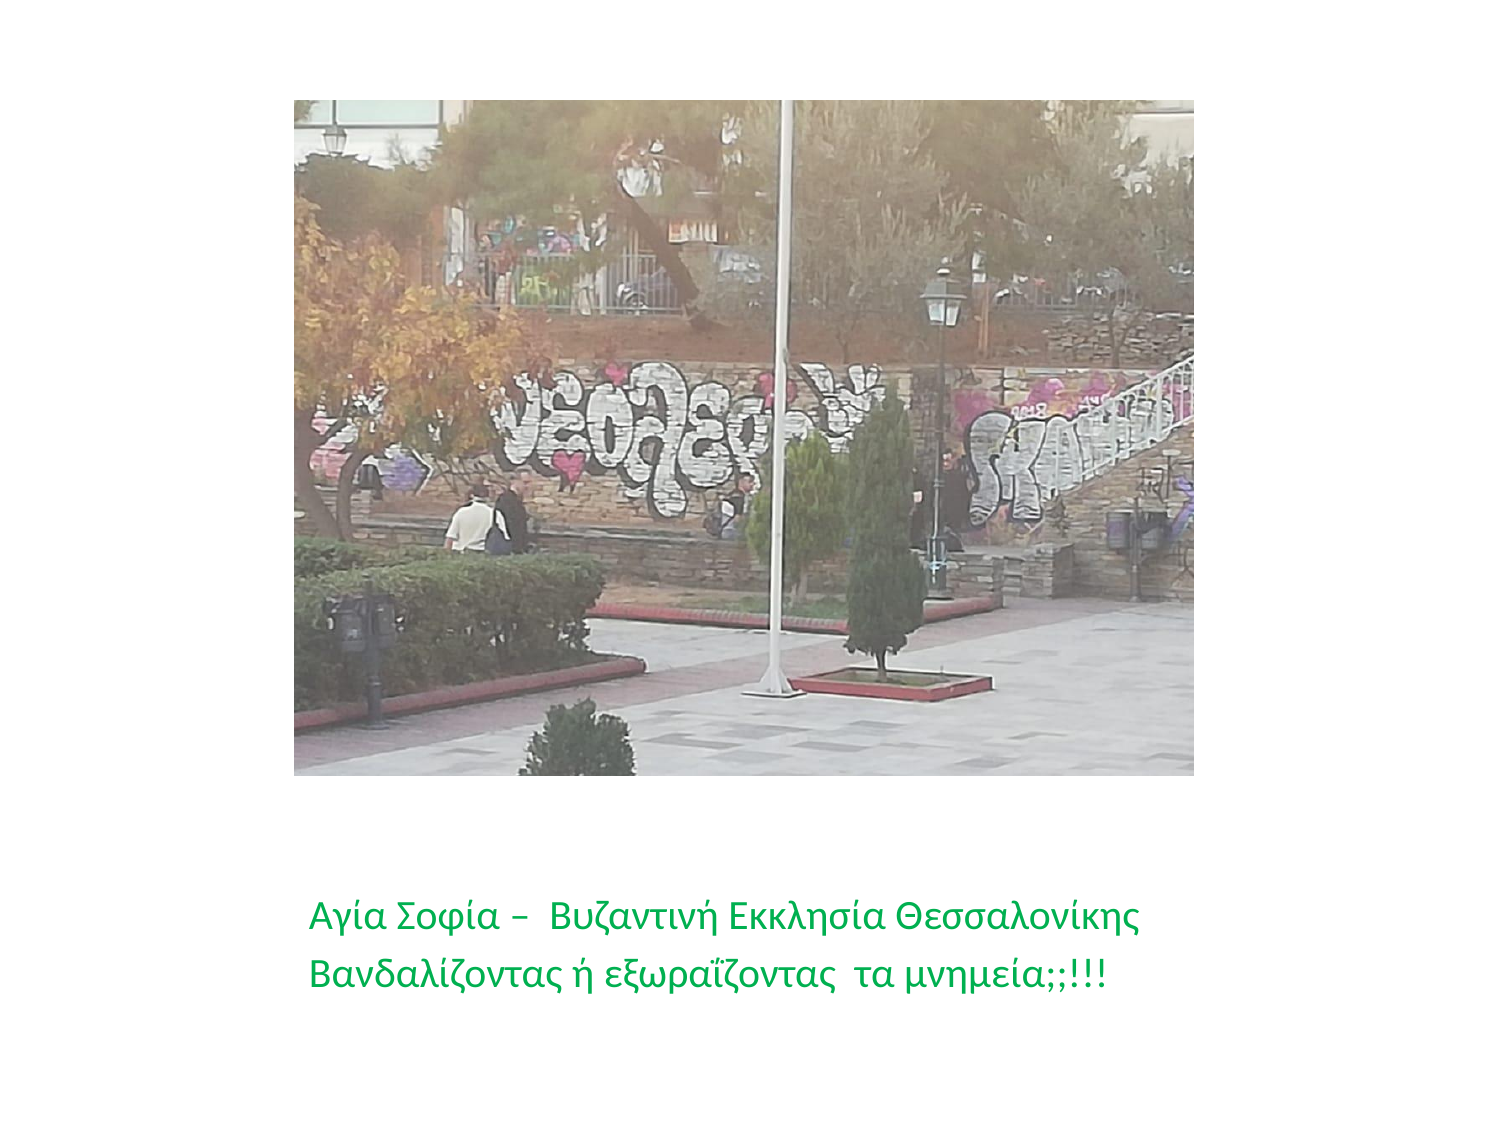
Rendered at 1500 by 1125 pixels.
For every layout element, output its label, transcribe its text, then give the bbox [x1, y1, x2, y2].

picture [293, 100, 1195, 776]
list Αγία Σοφία – Βυζαντινή Εκκλησία Θεσσαλονίκης Βανδαλίζοντας ή εξωραΐζοντας τα μνημεία;;!!! [294, 880, 1194, 1013]
